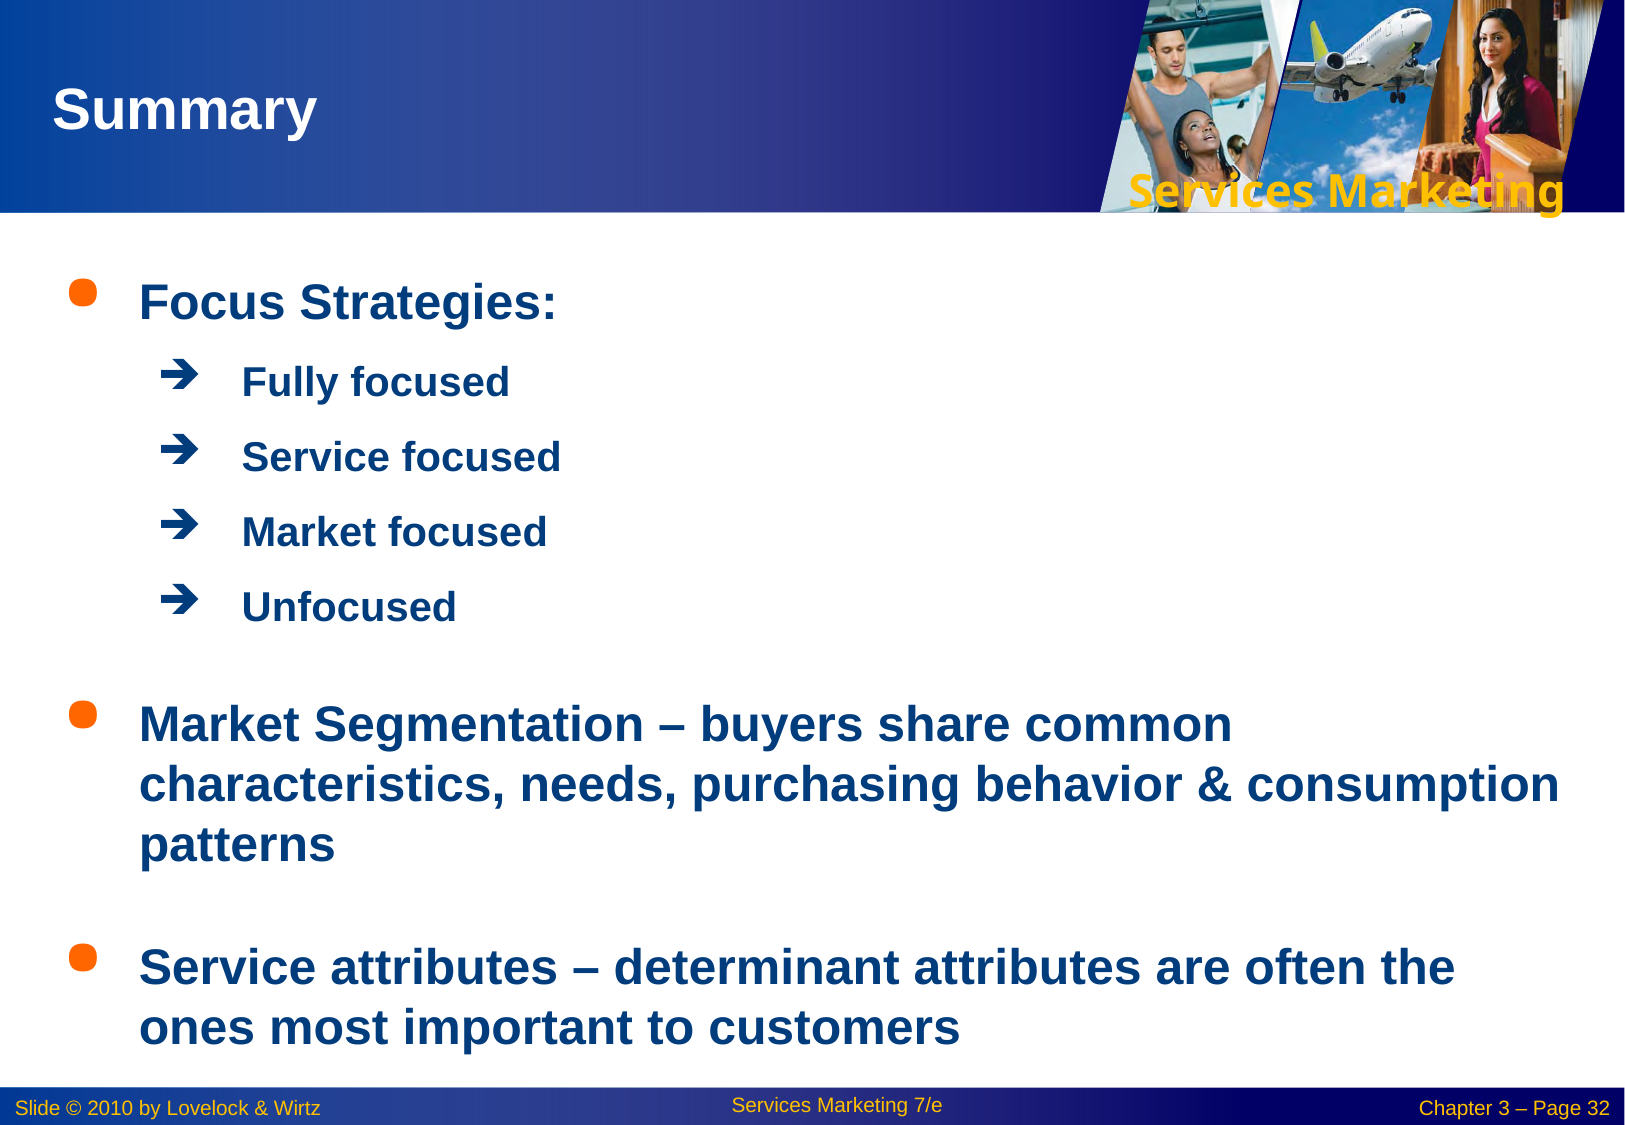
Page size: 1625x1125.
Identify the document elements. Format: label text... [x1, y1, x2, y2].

list Focus Strategies: Fully focused Service focused Market focused Unfocused Market Segmentation – buyers share common characteristics, needs, purchasing behavior & consumption patterns Service attributes – determinant attributes are often the ones most important to customers [49, 261, 1588, 1076]
picture [1546, 187, 1556, 202]
picture [1100, 0, 1604, 213]
picture [1162, 186, 1172, 192]
title Summary [36, 37, 1088, 176]
